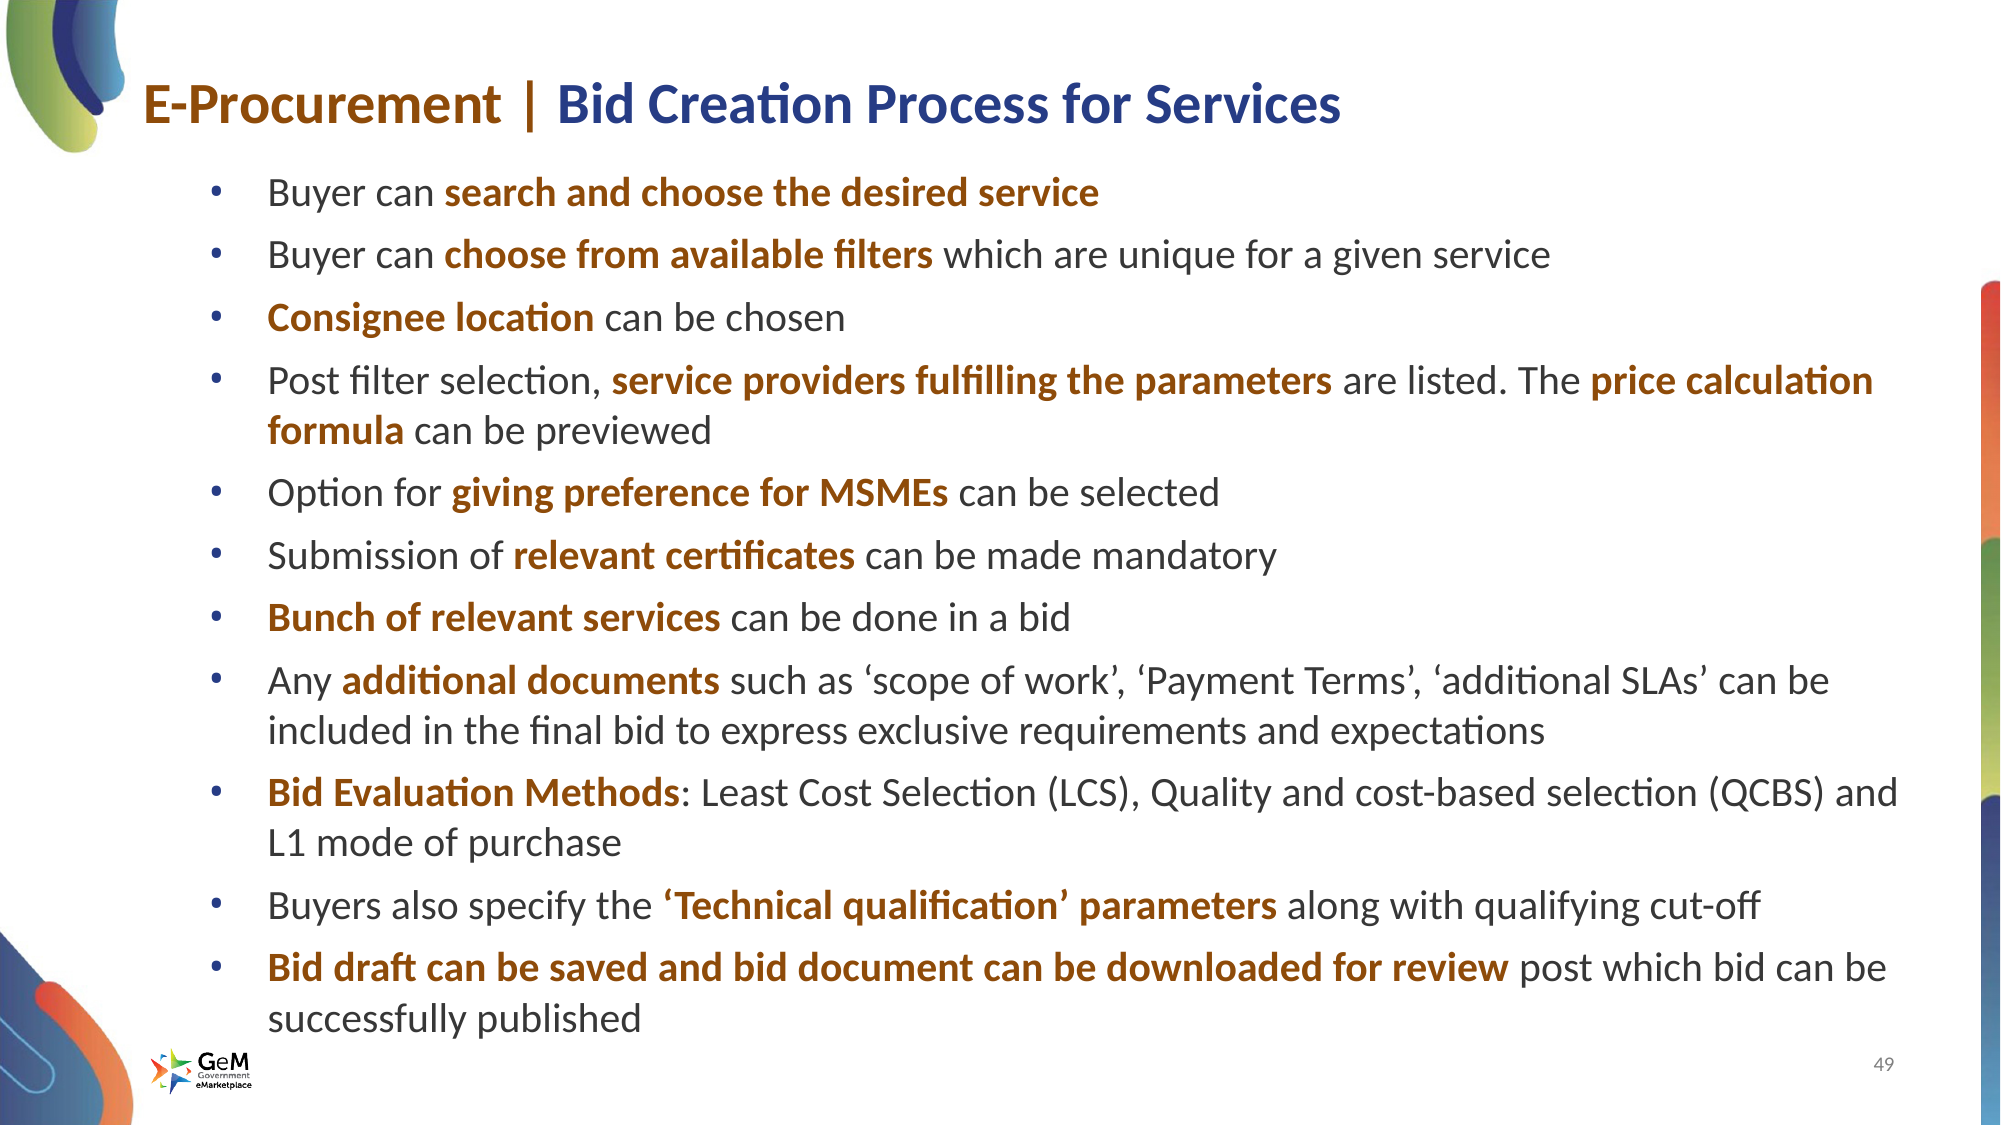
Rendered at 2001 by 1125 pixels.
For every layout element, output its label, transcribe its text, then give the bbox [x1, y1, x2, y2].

picture [1981, 268, 2001, 1125]
title E-Procurement | Bid Creation Process for Services [143, 73, 1896, 137]
text_box Buyer can search and choose the desired service Buyer can choose from available filters which are unique for a given service Consignee location can be chosen Post filter selection, service providers fulfilling the parameters are listed. The price calculation formula can be previewed Option for giving preference for MSMEs can be selected Submission of relevant certificates can be made mandatory Bunch of relevant services can be done in a bid Any additional documents such as ‘scope of work’, ‘Payment Terms’, ‘additional SLAs’ can be included in the final bid to express exclusive requirements and expectations Bid Evaluation Methods: Least Cost Selection (LCS), Quality and cost-based selection (QCBS) and L1 mode of purchase Buyers also specify the ‘Technical qualification’ parameters along with qualifying cut-off Bid draft can be saved and bid document can be downloaded for review post which bid can be successfully published [164, 164, 1917, 923]
picture [0, 0, 131, 157]
picture [0, 924, 144, 1125]
picture [145, 1041, 257, 1103]
